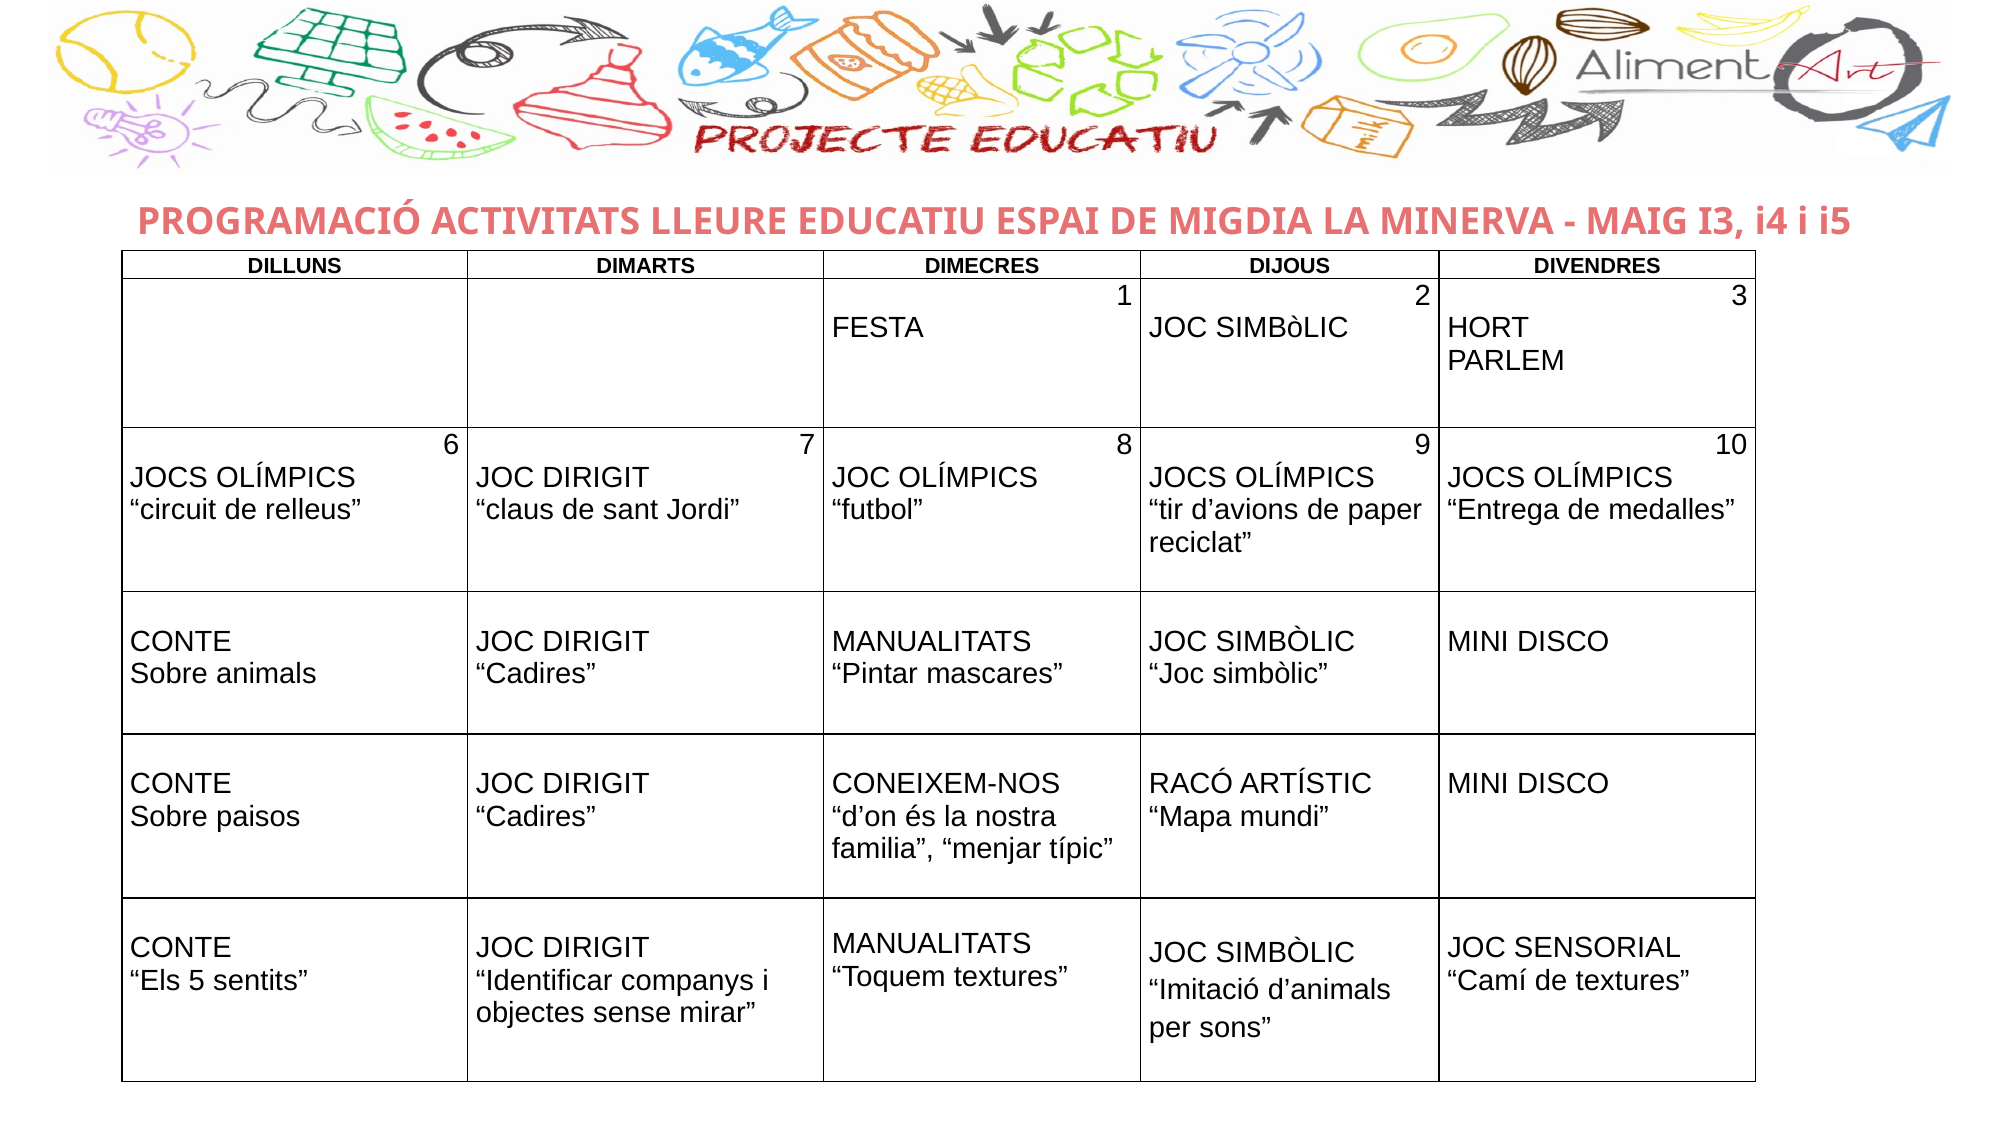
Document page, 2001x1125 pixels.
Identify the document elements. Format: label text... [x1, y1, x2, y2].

table_cell 9 JOCS OLÍMPICS “tir d’avions de paper reciclat” [1141, 428, 1438, 591]
text_box PROGRAMACIÓ ACTIVITATS LLEURE EDUCATIU ESPAI DE MIGDIA LA MINERVA - MAIG I3, i4 i i5 [121, 186, 1939, 250]
table_cell 6 JOCS OLÍMPICS “circuit de relleus” [123, 428, 467, 591]
table_cell JOC DIRIGIT “Cadires” [468, 735, 823, 897]
table_cell [468, 279, 823, 427]
table_cell 10 JOCS OLÍMPICS “Entrega de medalles” [1440, 428, 1755, 591]
table_header DIMECRES [824, 251, 1140, 278]
table_cell [123, 279, 467, 427]
table_header DIJOUS [1141, 251, 1438, 278]
table_cell JOC DIRIGIT “Identificar companys i objectes sense mirar” [468, 899, 823, 1081]
table_header DIVENDRES [1440, 251, 1755, 278]
table_cell 3 HORT PARLEM [1440, 279, 1755, 427]
table_cell CONEIXEM-NOS “d’on és la nostra familia”, “menjar típic” [824, 735, 1140, 897]
table_cell 2 JOC SIMBòLIC [1141, 279, 1438, 427]
table_cell 1 FESTA [824, 279, 1140, 427]
table_cell MANUALITATS “Toquem textures” [824, 899, 1140, 1081]
table_header DILLUNS [123, 251, 467, 278]
table_cell 8 JOC OLÍMPICS “futbol” [824, 428, 1140, 591]
picture [48, 1, 1952, 176]
table_cell JOC SIMBÒLIC “Joc simbòlic” [1141, 592, 1438, 733]
table_cell JOC DIRIGIT “Cadires” [468, 592, 823, 733]
table_cell JOC SENSORIAL “Camí de textures” [1440, 899, 1755, 1081]
table_cell MANUALITATS “Pintar mascares” [824, 592, 1140, 733]
table_cell RACÓ ARTÍSTIC “Mapa mundi” [1141, 735, 1438, 897]
table_cell JOC SIMBÒLIC “Imitació d’animals per sons” [1141, 899, 1438, 1081]
table_cell MINI DISCO [1440, 592, 1755, 733]
table_cell MINI DISCO [1440, 735, 1755, 897]
table_cell CONTE “Els 5 sentits” [123, 899, 467, 1081]
table_header DIMARTS [468, 251, 823, 278]
table_cell CONTE Sobre paisos [123, 735, 467, 897]
table_cell 7 JOC DIRIGIT “claus de sant Jordi” [468, 428, 823, 591]
table_cell CONTE Sobre animals [123, 592, 467, 733]
